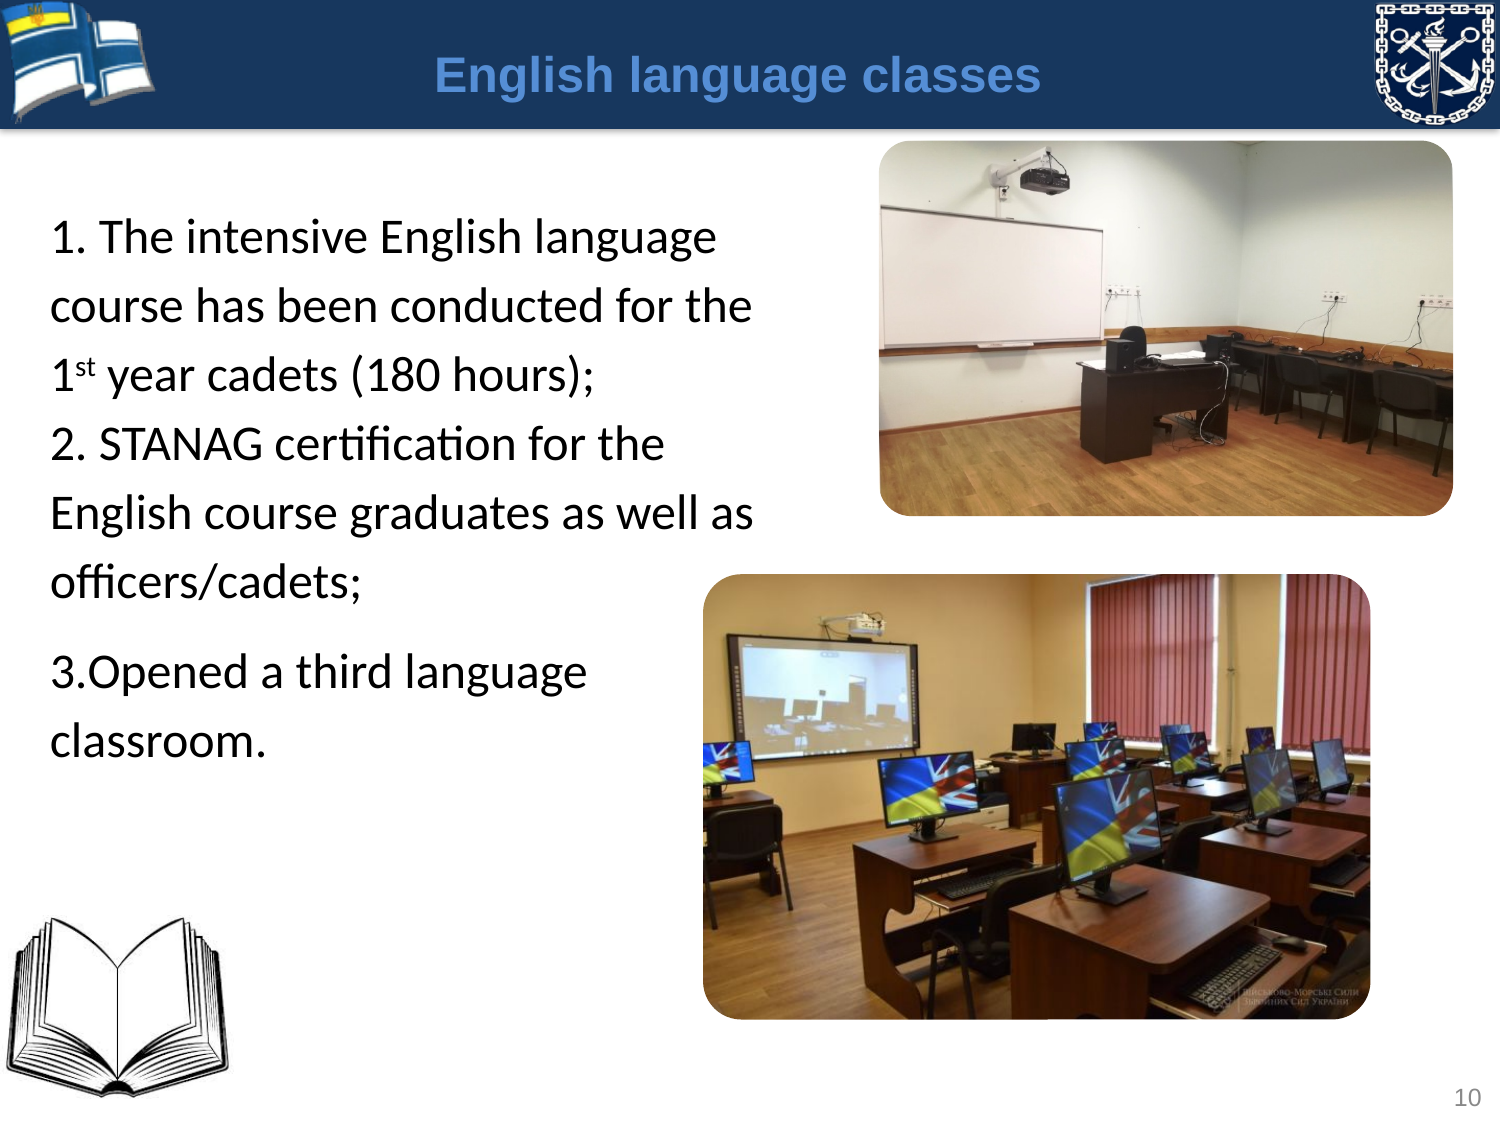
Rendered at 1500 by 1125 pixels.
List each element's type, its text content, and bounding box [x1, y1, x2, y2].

picture [0, 0, 153, 121]
text_box English language classes [339, 35, 1137, 110]
picture [702, 573, 1371, 1020]
picture [878, 140, 1454, 517]
slide_number 10 [1146, 1066, 1497, 1125]
picture [1370, 0, 1500, 130]
picture [0, 890, 235, 1125]
text_box [0, 0, 1368, 129]
text_box 1. The intensive English language course has been conducted for the 1st year cadets (180 hours); 2. STANAG certification for the English course graduates as well as officers/cadets; 3.Opened a third language classroom. [35, 187, 786, 775]
